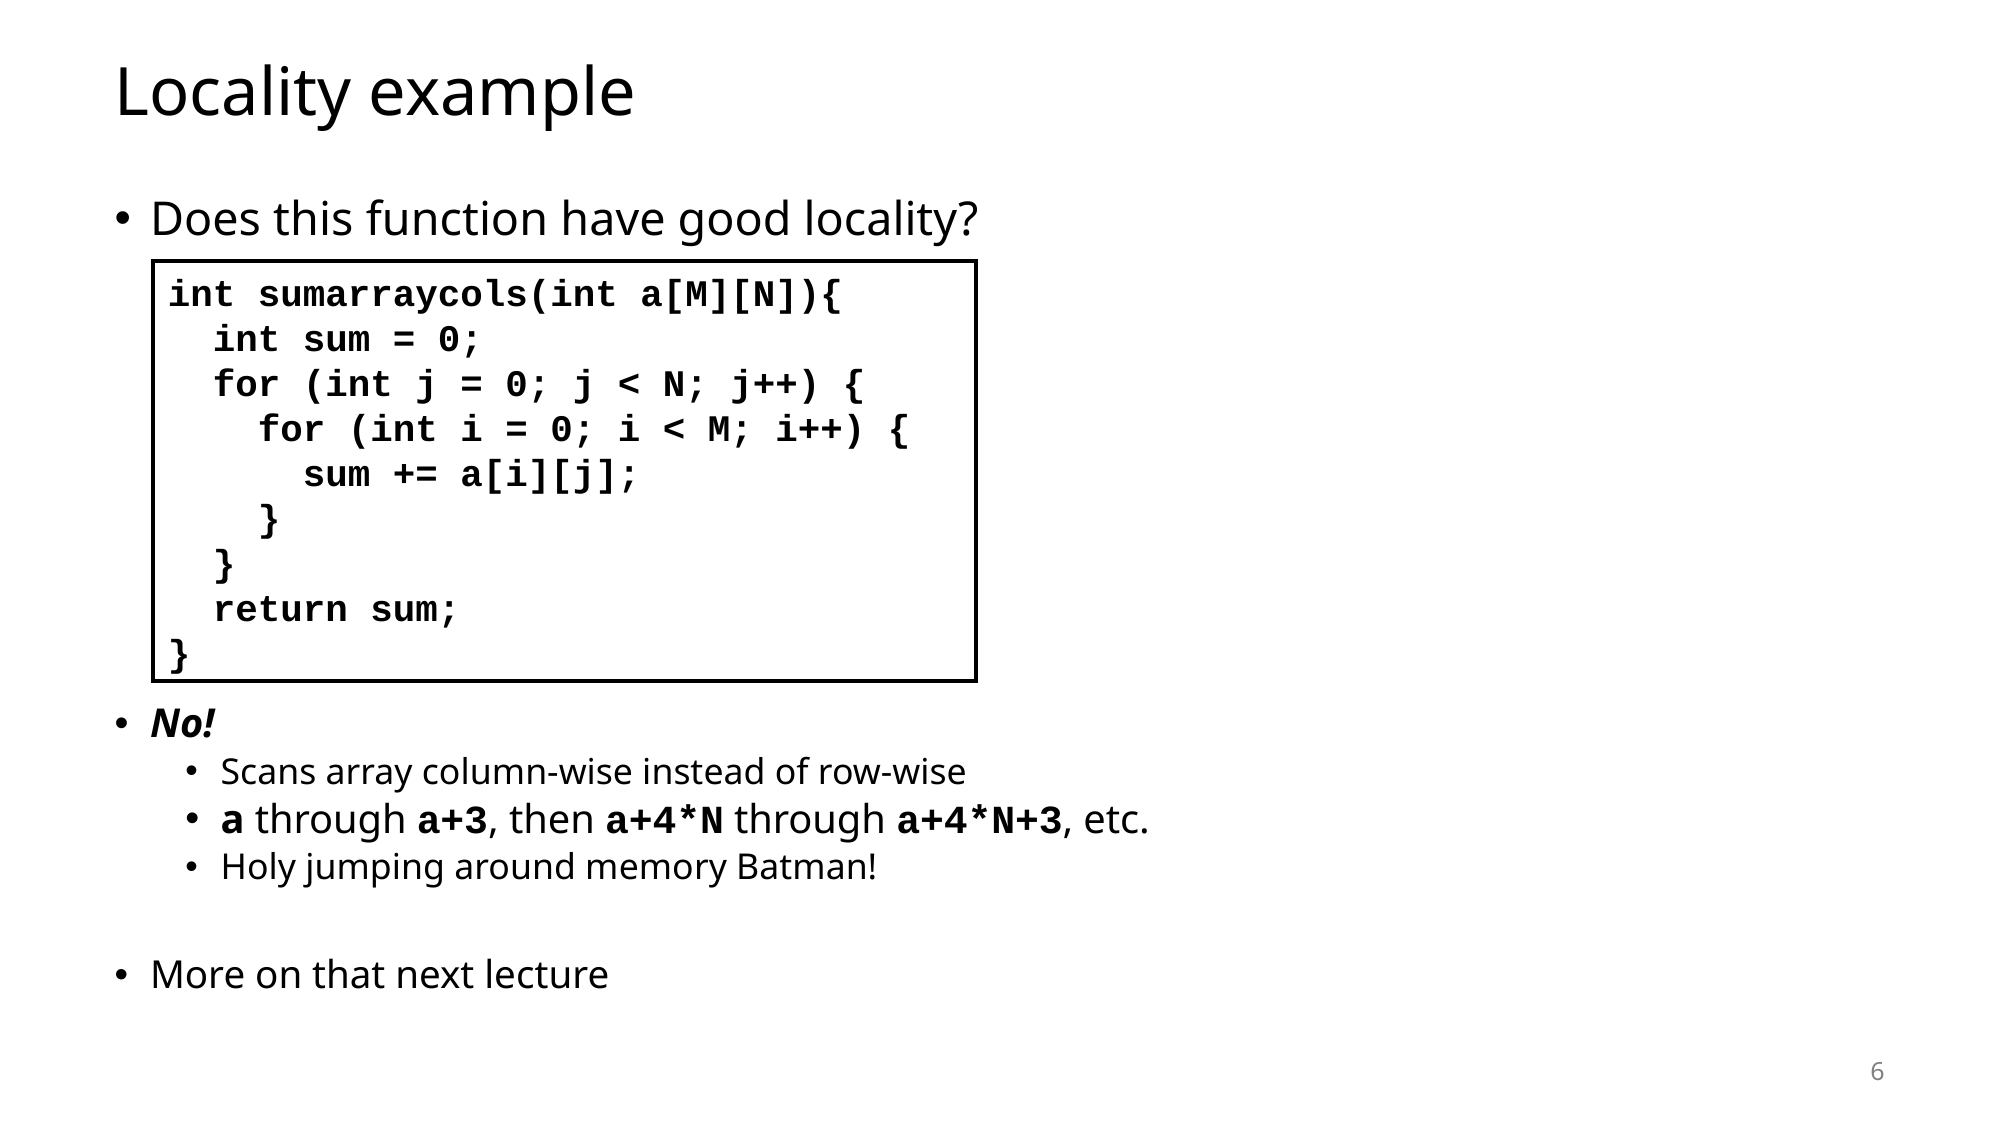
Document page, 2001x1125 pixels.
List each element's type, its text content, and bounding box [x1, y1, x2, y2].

slide_number 6 [1749, 1042, 1900, 1103]
list Does this function have good locality? No! Scans array column-wise instead of row-wise a through a+3, then a+4*N through a+4*N+3, etc. Holy jumping around memory Batman! More on that next lecture [99, 187, 1900, 1013]
text_box int sumarraycols(int a[M][N]){ int sum = 0; for (int j = 0; j < N; j++) { for (int i = 0; i < M; i++) { sum += a[i][j]; } } return sum; } [153, 261, 977, 681]
title Locality example [99, 37, 1900, 150]
